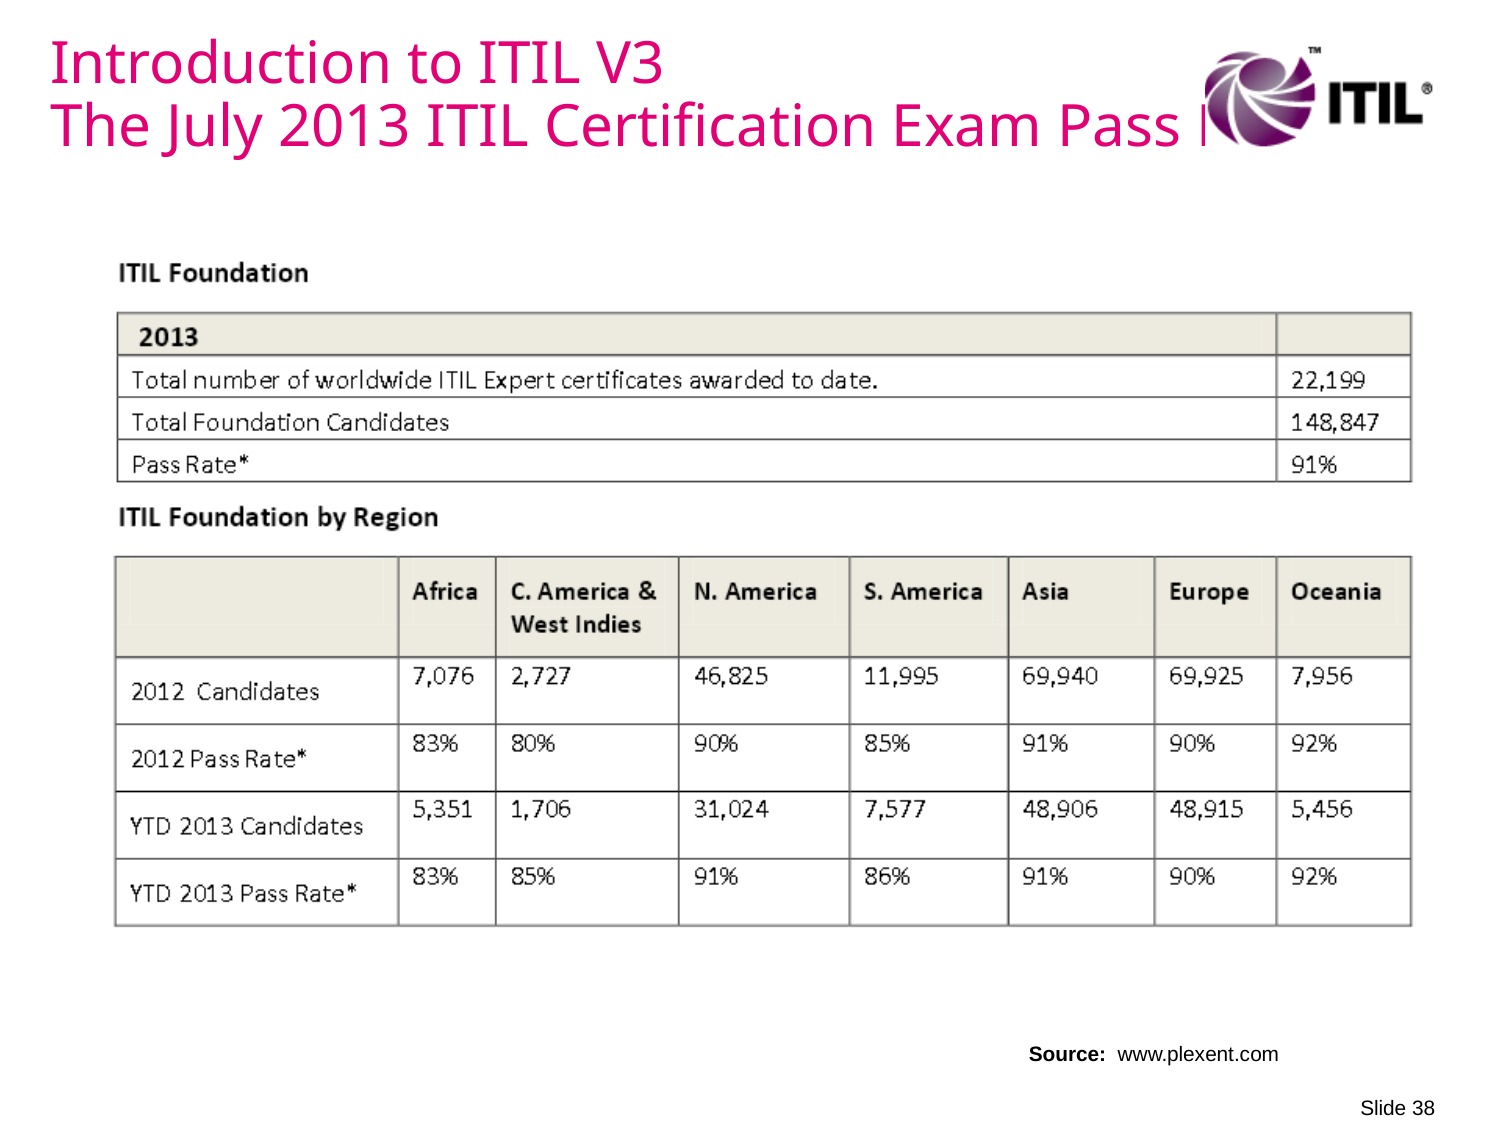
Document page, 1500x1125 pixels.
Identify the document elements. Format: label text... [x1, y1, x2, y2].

picture [106, 251, 1421, 935]
picture [1205, 33, 1443, 156]
text_box Source: www.plexent.com [1014, 1033, 1394, 1074]
slide_number Slide 38 [1299, 1087, 1451, 1113]
title Introduction to ITIL V3 The July 2013 ITIL Certification Exam Pass Rates [49, 33, 1482, 173]
